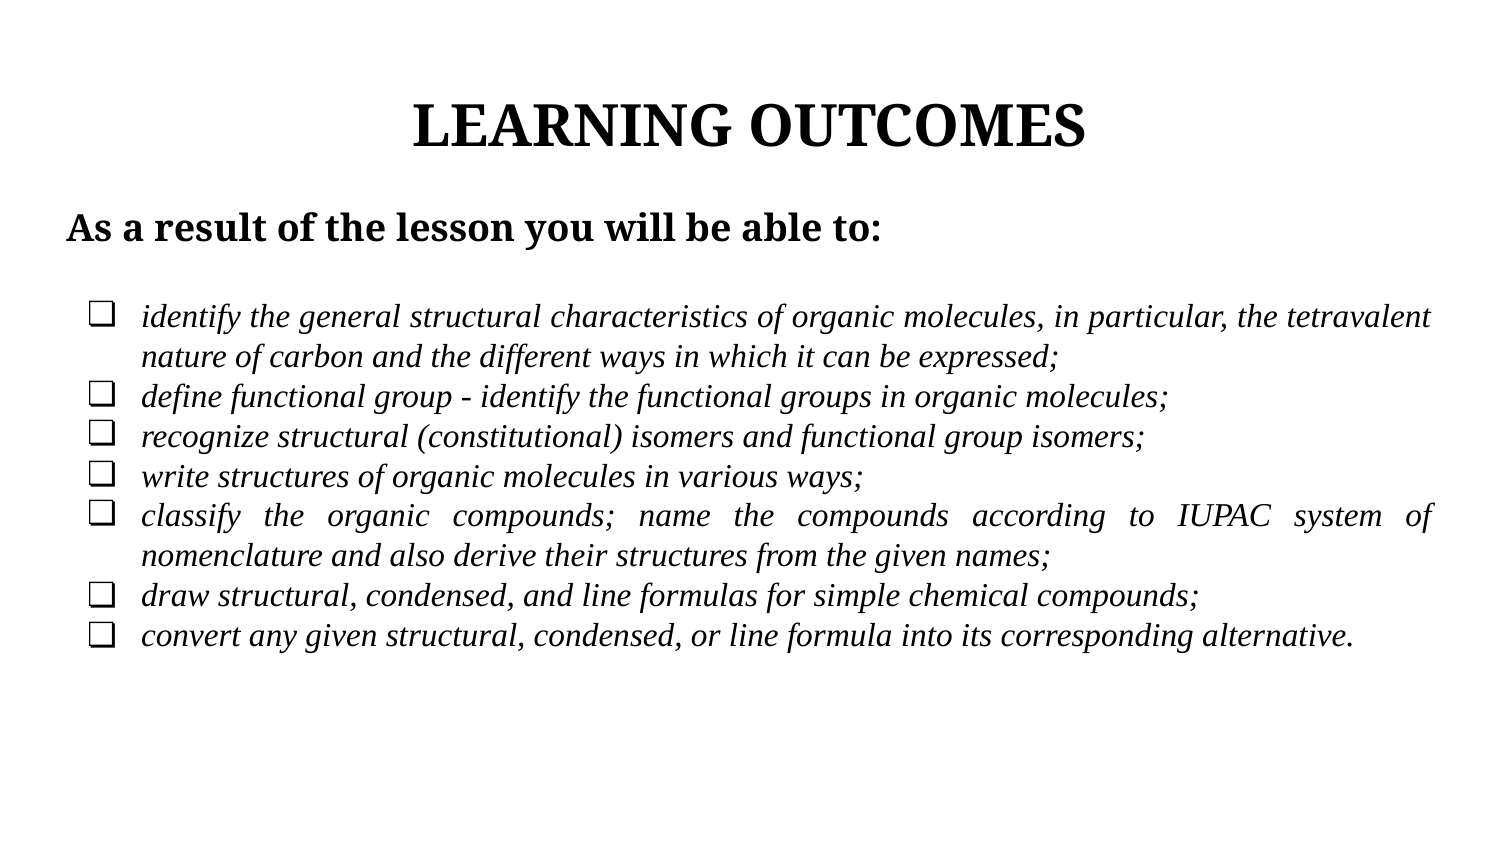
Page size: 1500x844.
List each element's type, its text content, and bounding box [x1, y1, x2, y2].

title LEARNING OUTCOMES [51, 72, 1449, 167]
list As a result of the lesson you will be able to: identify the general structural characteristics of organic molecules, in particular, the tetravalent nature of carbon and the different ways in which it can be expressed; define functional group - identify the functional groups in organic molecules; recognize structural (constitutional) isomers and functional group isomers; write structures of organic molecules in various ways; classify the organic compounds; name the compounds according to IUPAC system of nomenclature and also derive their structures from the given names; draw structural, condensed, and line formulas for simple chemical compounds; convert any given structural, condensed, or line formula into its corresponding alternative. [51, 189, 1449, 750]
